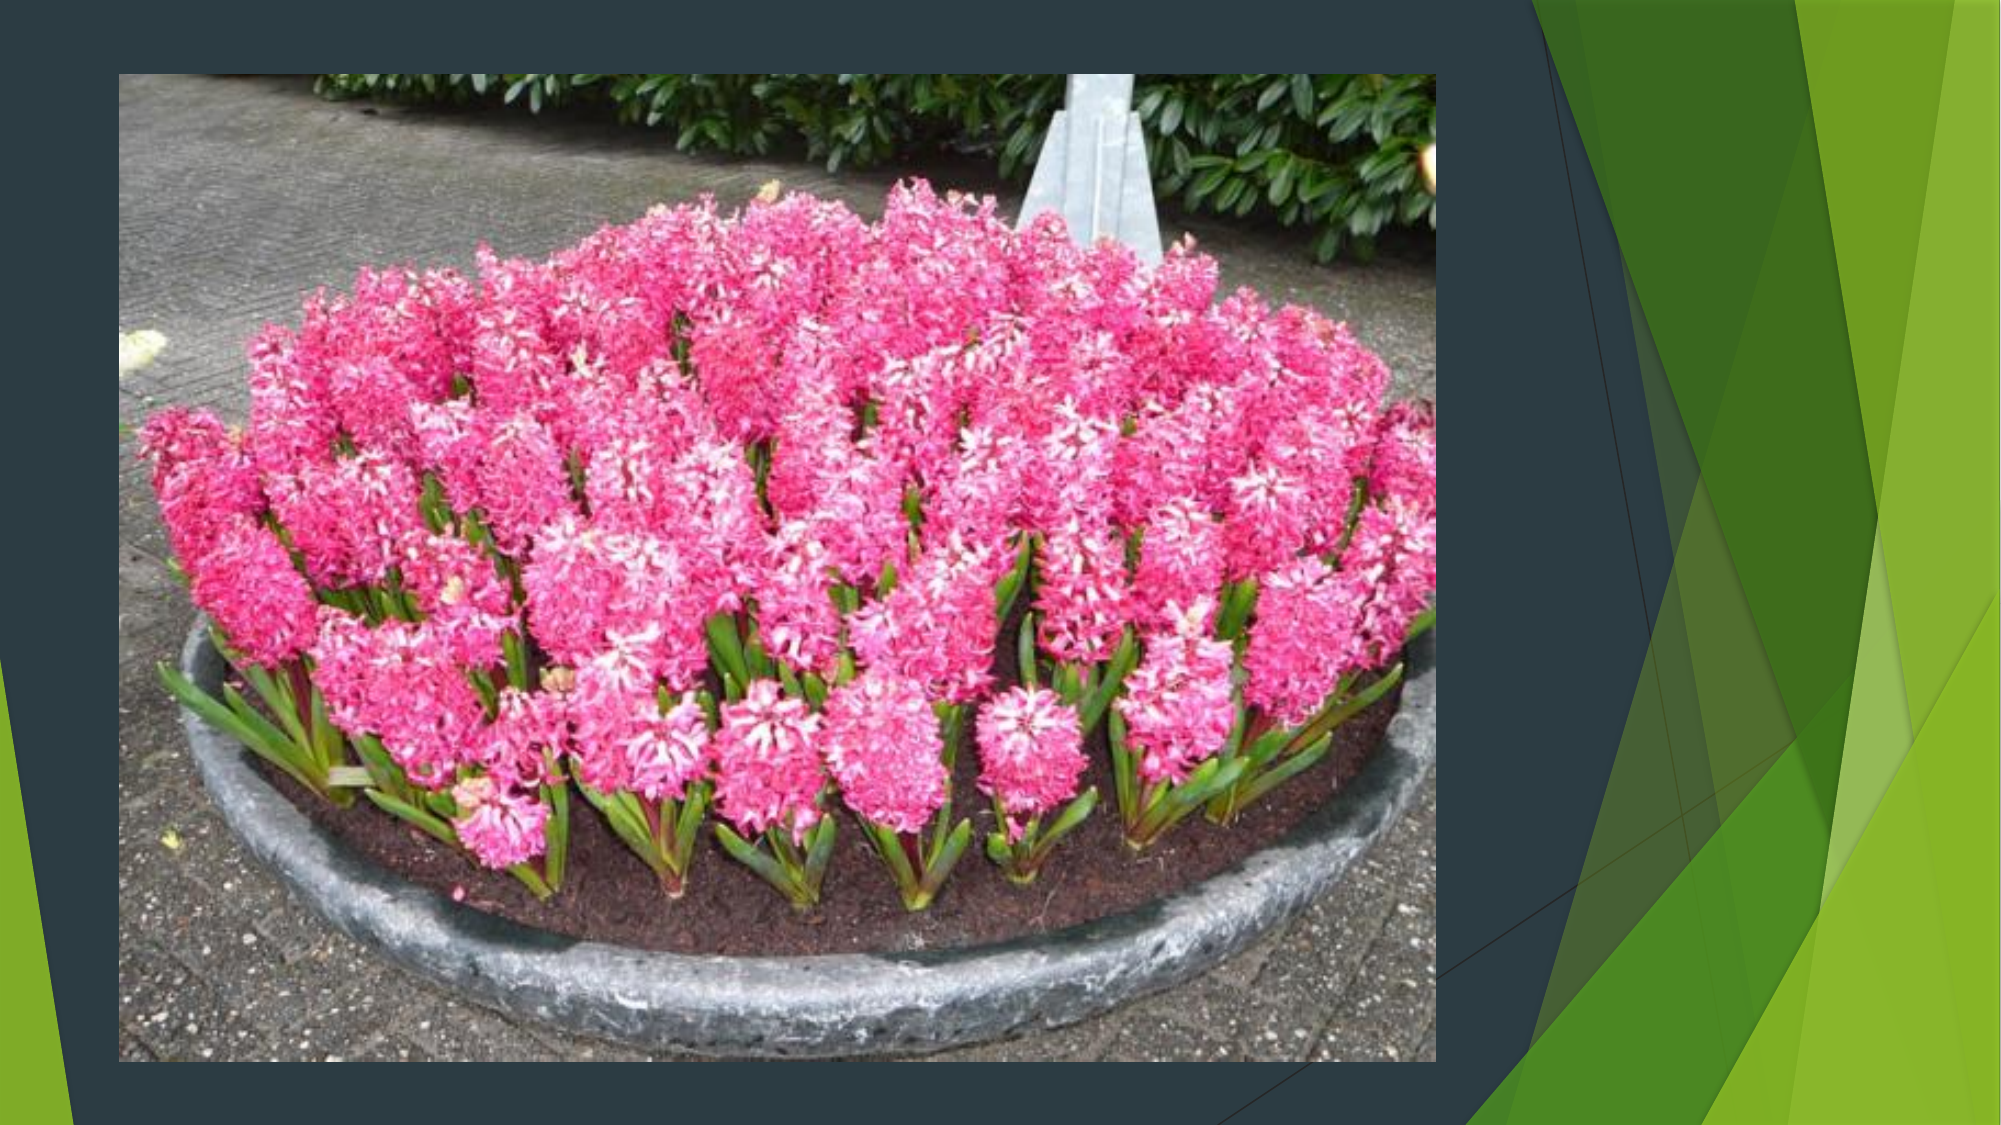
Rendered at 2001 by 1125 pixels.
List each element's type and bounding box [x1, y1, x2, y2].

picture [119, 73, 1437, 1062]
